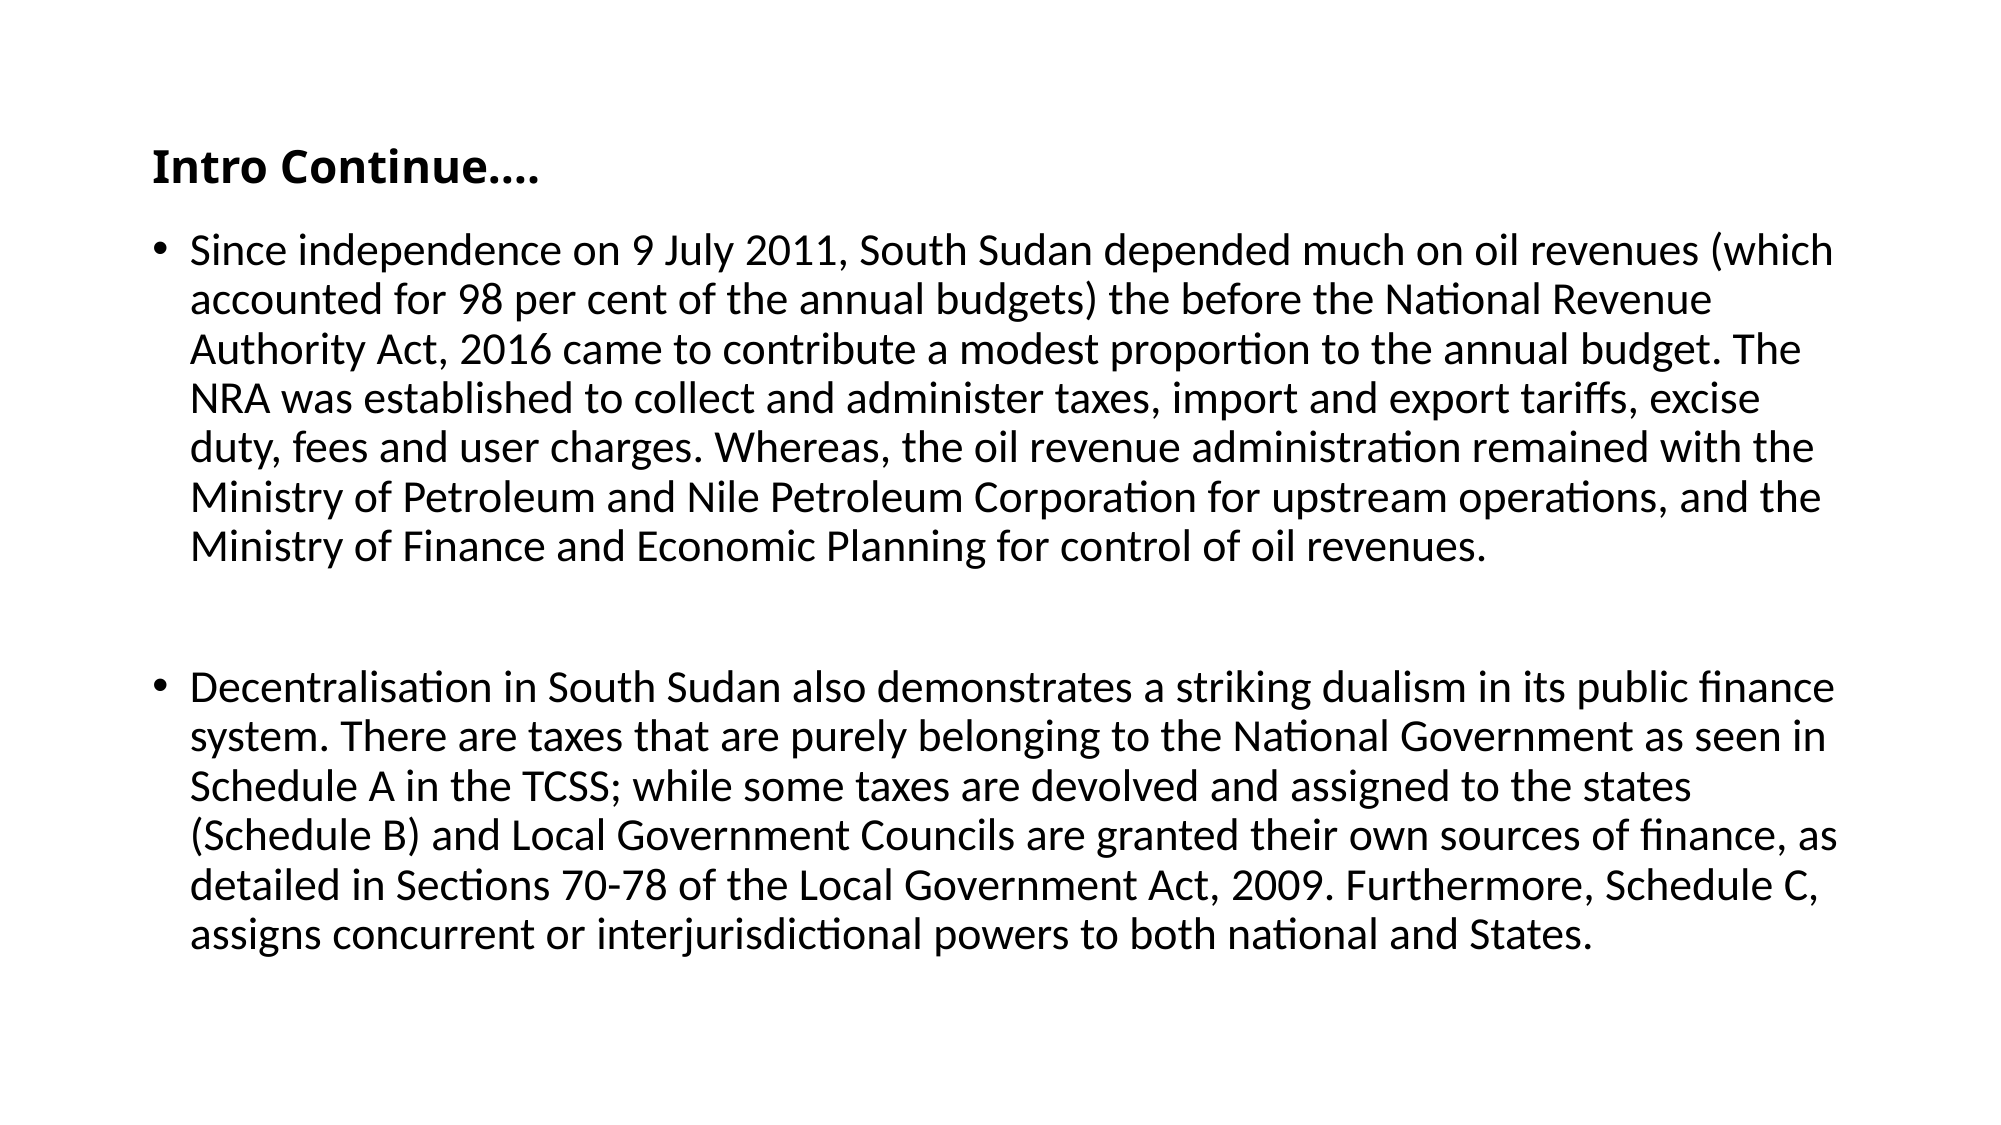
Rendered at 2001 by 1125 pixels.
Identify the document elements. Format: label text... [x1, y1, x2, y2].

list Since independence on 9 July 2011, South Sudan depended much on oil revenues (which accounted for 98 per cent of the annual budgets) the before the National Revenue Authority Act, 2016 came to contribute a modest proportion to the annual budget. The NRA was established to collect and administer taxes, import and export tariffs, excise duty, fees and user charges. Whereas, the oil revenue administration remained with the Ministry of Petroleum and Nile Petroleum Corporation for upstream operations, and the Ministry of Finance and Economic Planning for control of oil revenues. Decentralisation in South Sudan also demonstrates a striking dualism in its public finance system. There are taxes that are purely belonging to the National Government as seen in Schedule A in the TCSS; while some taxes are devolved and assigned to the states (Schedule B) and Local Government Councils are granted their own sources of finance, as detailed in Sections 70-78 of the Local Government Act, 2009. Furthermore, Schedule C, assigns concurrent or interjurisdictional powers to both national and States. [137, 218, 1863, 969]
title Intro Continue…. [137, 59, 1863, 218]
